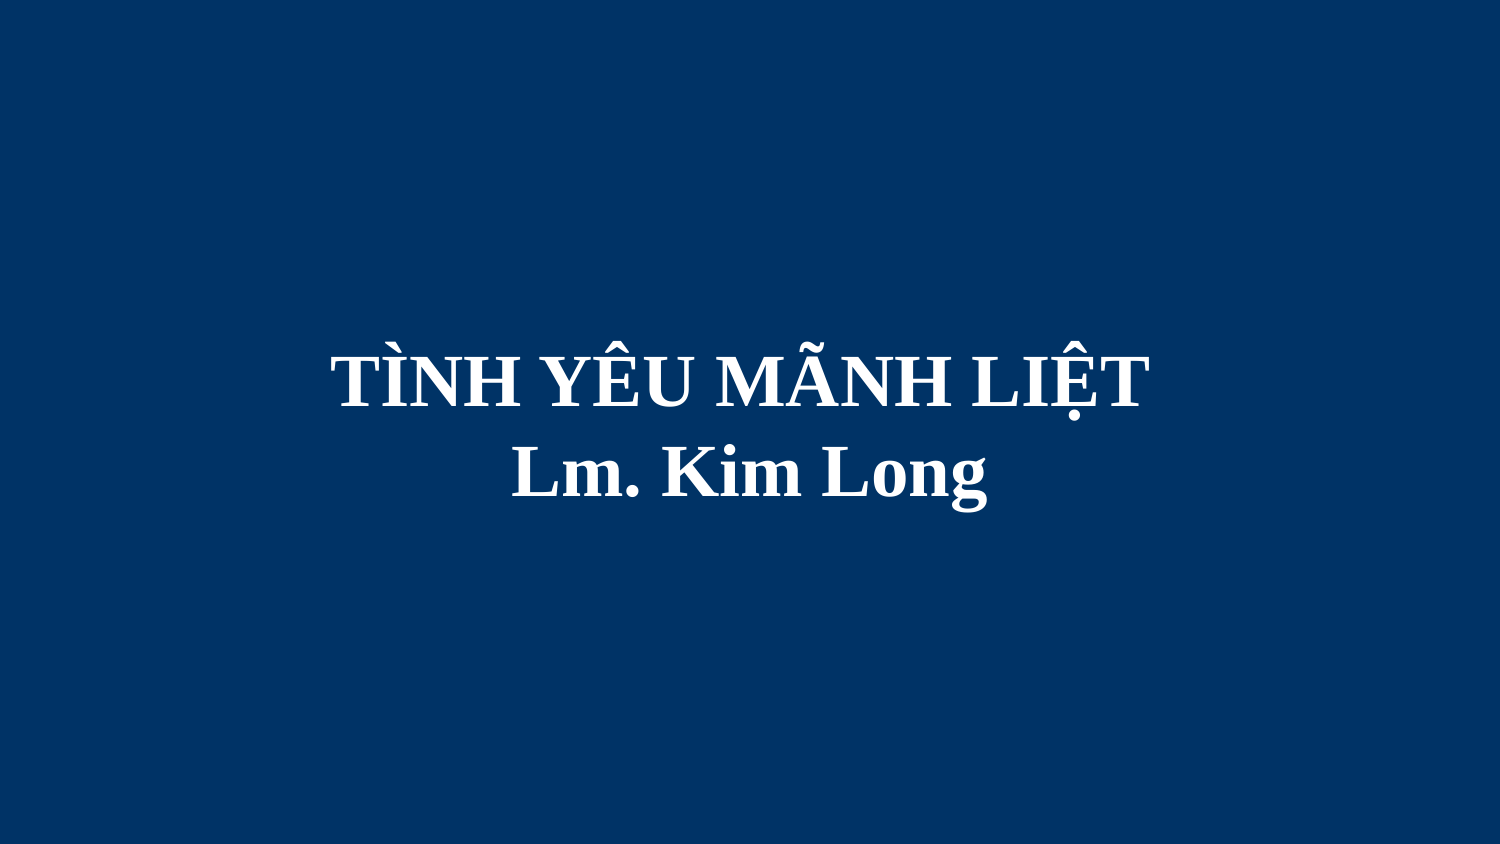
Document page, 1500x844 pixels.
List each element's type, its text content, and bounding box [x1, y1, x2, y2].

title TÌNH YÊU MÃNH LIỆT Lm. Kim Long [0, 0, 1500, 844]
